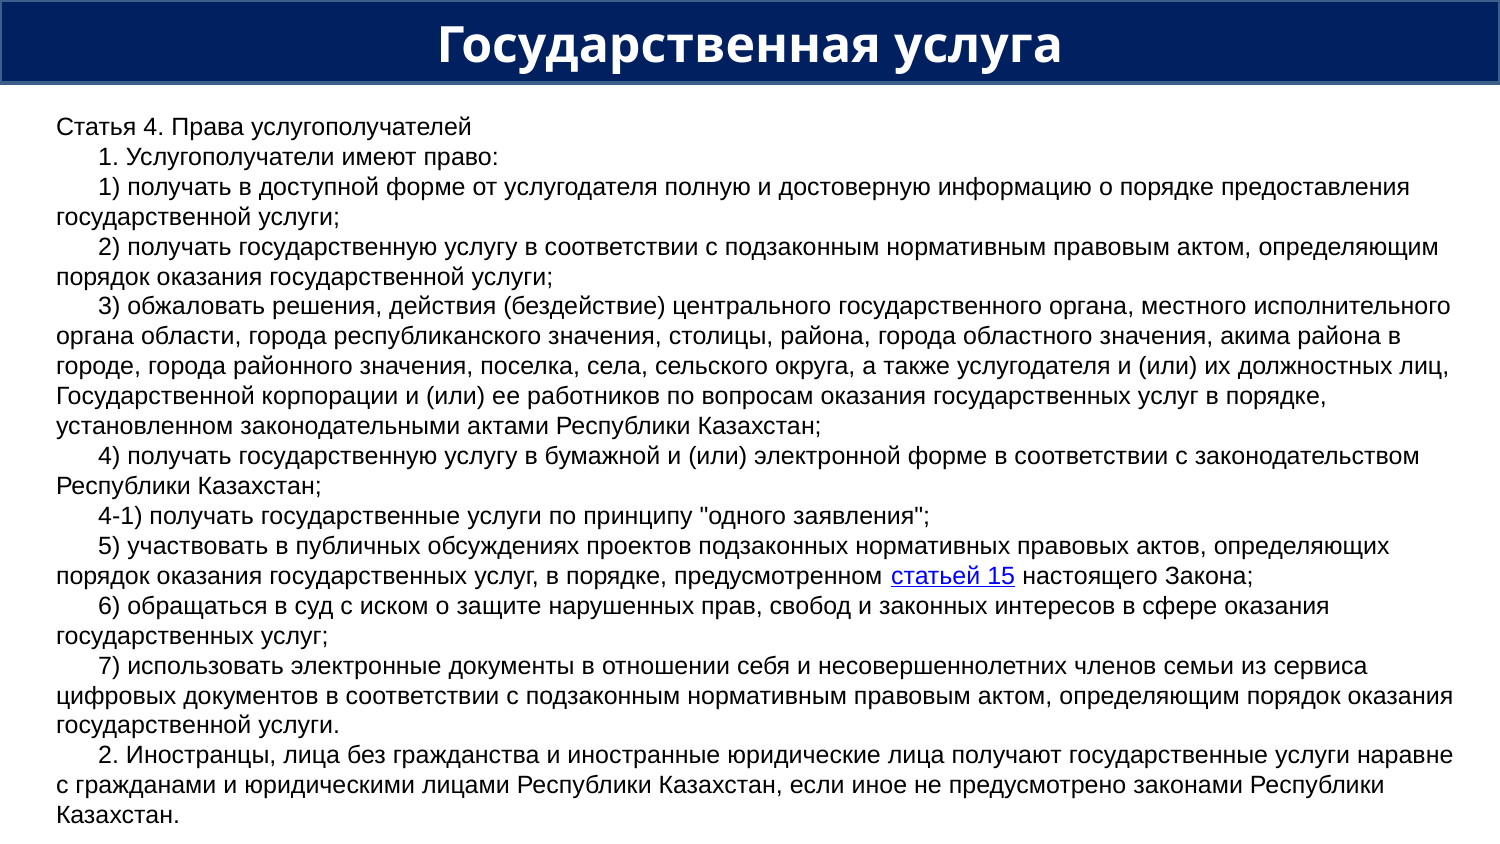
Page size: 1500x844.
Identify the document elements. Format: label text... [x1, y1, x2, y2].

text_box [0, 0, 1500, 7]
text_box [0, 79, 1500, 85]
text_box Государственная услуга [0, 7, 1500, 79]
text_box Статья 4. Права услугополучателей 1. Услугополучатели имеют право: 1) получать в доступной форме от услугодателя полную и достоверную информацию о порядке предоставления государственной услуги; 2) получать государственную услугу в соответствии с подзаконным нормативным правовым актом, определяющим порядок оказания государственной услуги; 3) обжаловать решения, действия (бездействие) центрального государственного органа, местного исполнительного органа области, города республиканского значения, столицы, района, города областного значения, акима района в городе, города районного значения, поселка, села, сельского округа, а также услугодателя и (или) их должностных лиц, Государственной корпорации и (или) ее работников по вопросам оказания государственных услуг в порядке, установленном законодательными актами Республики Казахстан; 4) получать государственную услугу в бумажной и (или) электронной форме в соответствии с законодательством Республики Казахстан; 4-1) получать государственные услуги по принципу "одного заявления"; 5) участвовать в публичных обсуждениях проектов подзаконных нормативных правовых актов, определяющих порядок оказания государственных услуг, в порядке, предусмотренном статьей 15 настоящего Закона; 6) обращаться в суд с иском о защите нарушенных прав, свобод и законных интересов в сфере оказания государственных услуг; 7) использовать электронные документы в отношении себя и несовершеннолетних членов семьи из сервиса цифровых документов в соответствии с подзаконным нормативным правовым актом, определяющим порядок оказания государственной услуги. 2. Иностранцы, лица без гражданства и иностранные юридические лица получают государственные услуги наравне с гражданами и юридическими лицами Республики Казахстан, если иное не предусмотрено законами Республики Казахстан. [41, 102, 1471, 837]
